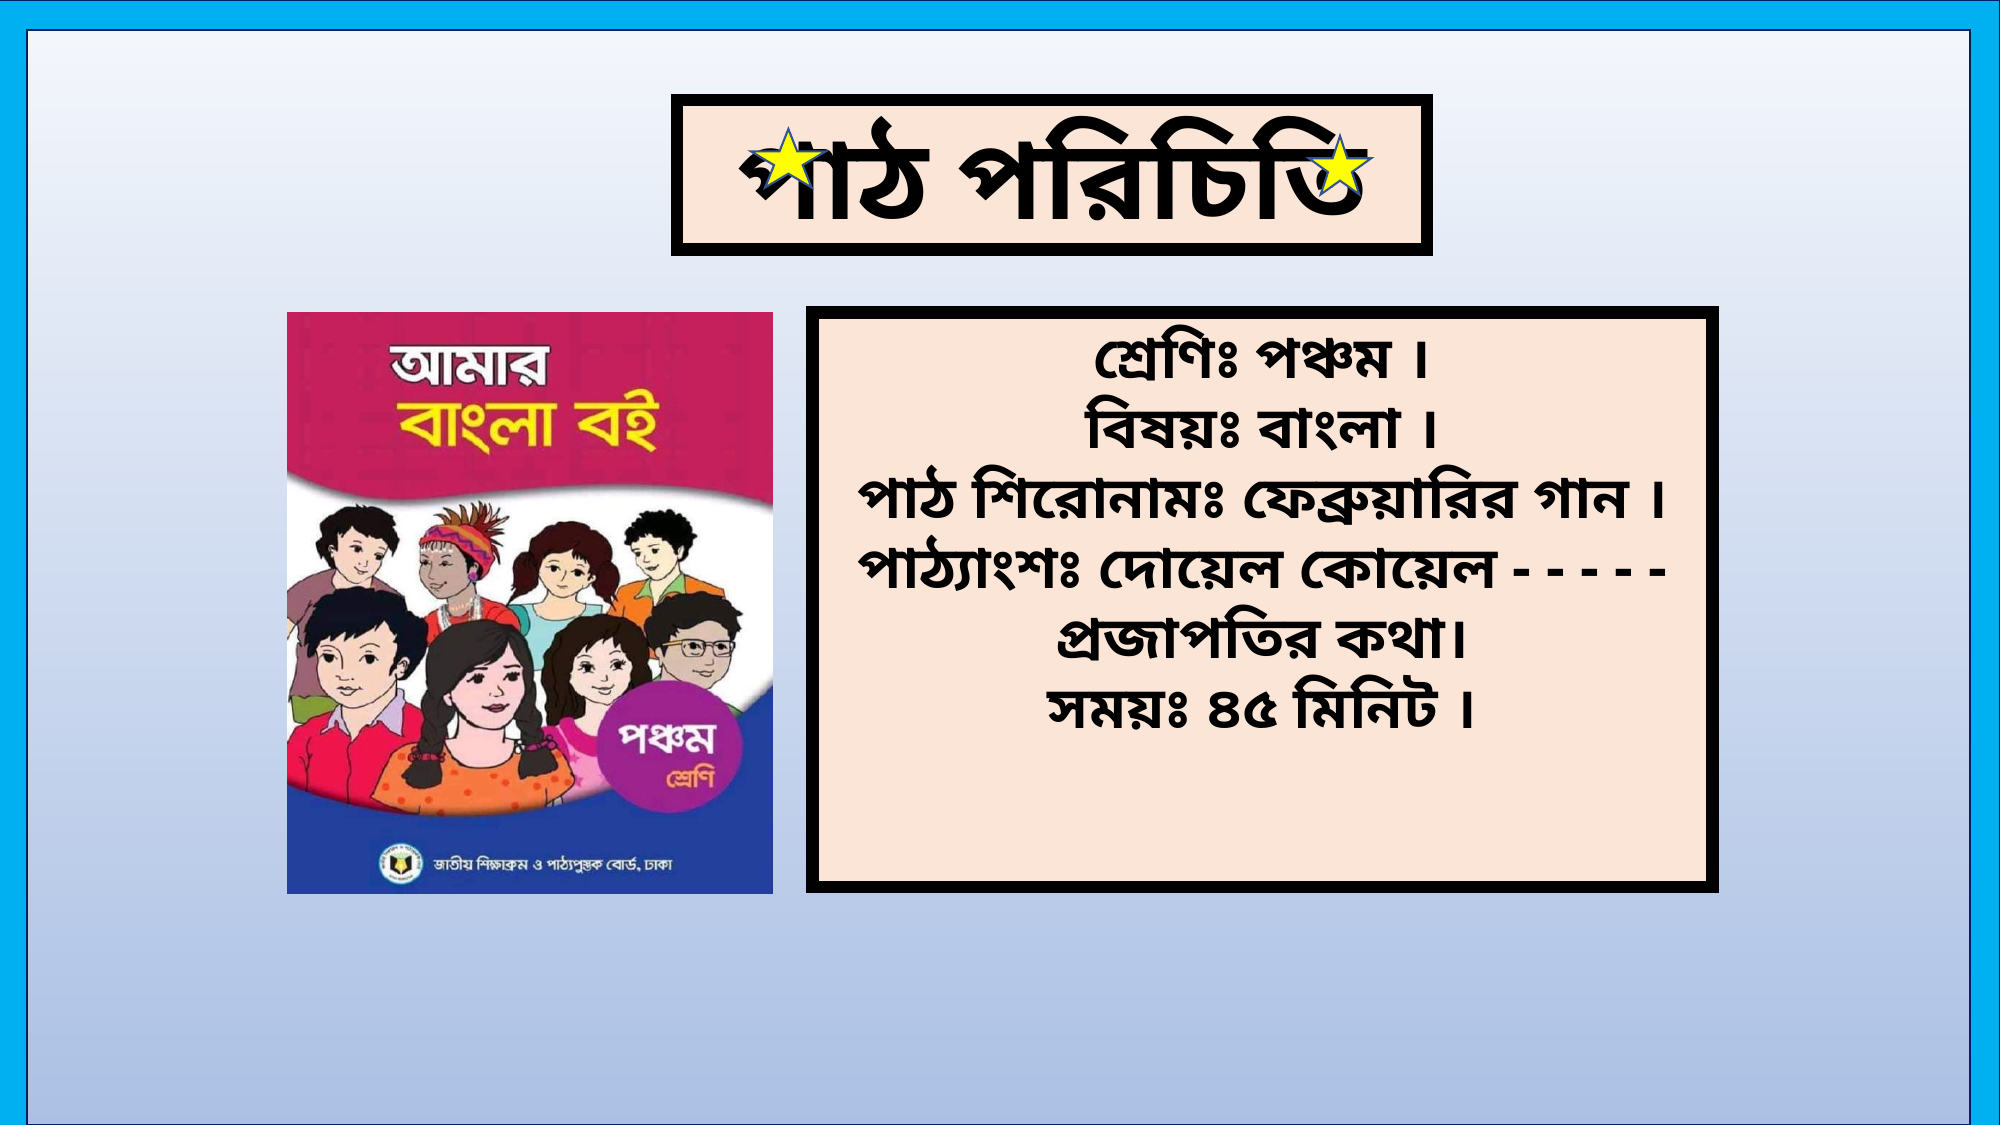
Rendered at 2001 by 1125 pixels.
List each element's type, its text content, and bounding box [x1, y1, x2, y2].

text_box [747, 126, 830, 190]
text_box পাঠ পরিচিতি [676, 99, 1428, 251]
text_box [0, 0, 2000, 1125]
text_box শ্রেণিঃ পঞ্চম । বিষয়ঃ বাংলা । পাঠ শিরোনামঃ ফেব্রুয়ারির গান । পাঠ্যাংশঃ দোয়েল কোয়েল - - - - - প্রজাপতির কথা। সময়ঃ ৪৫ মিনিট । [811, 311, 1713, 888]
picture [287, 312, 773, 894]
text_box [1305, 132, 1375, 198]
